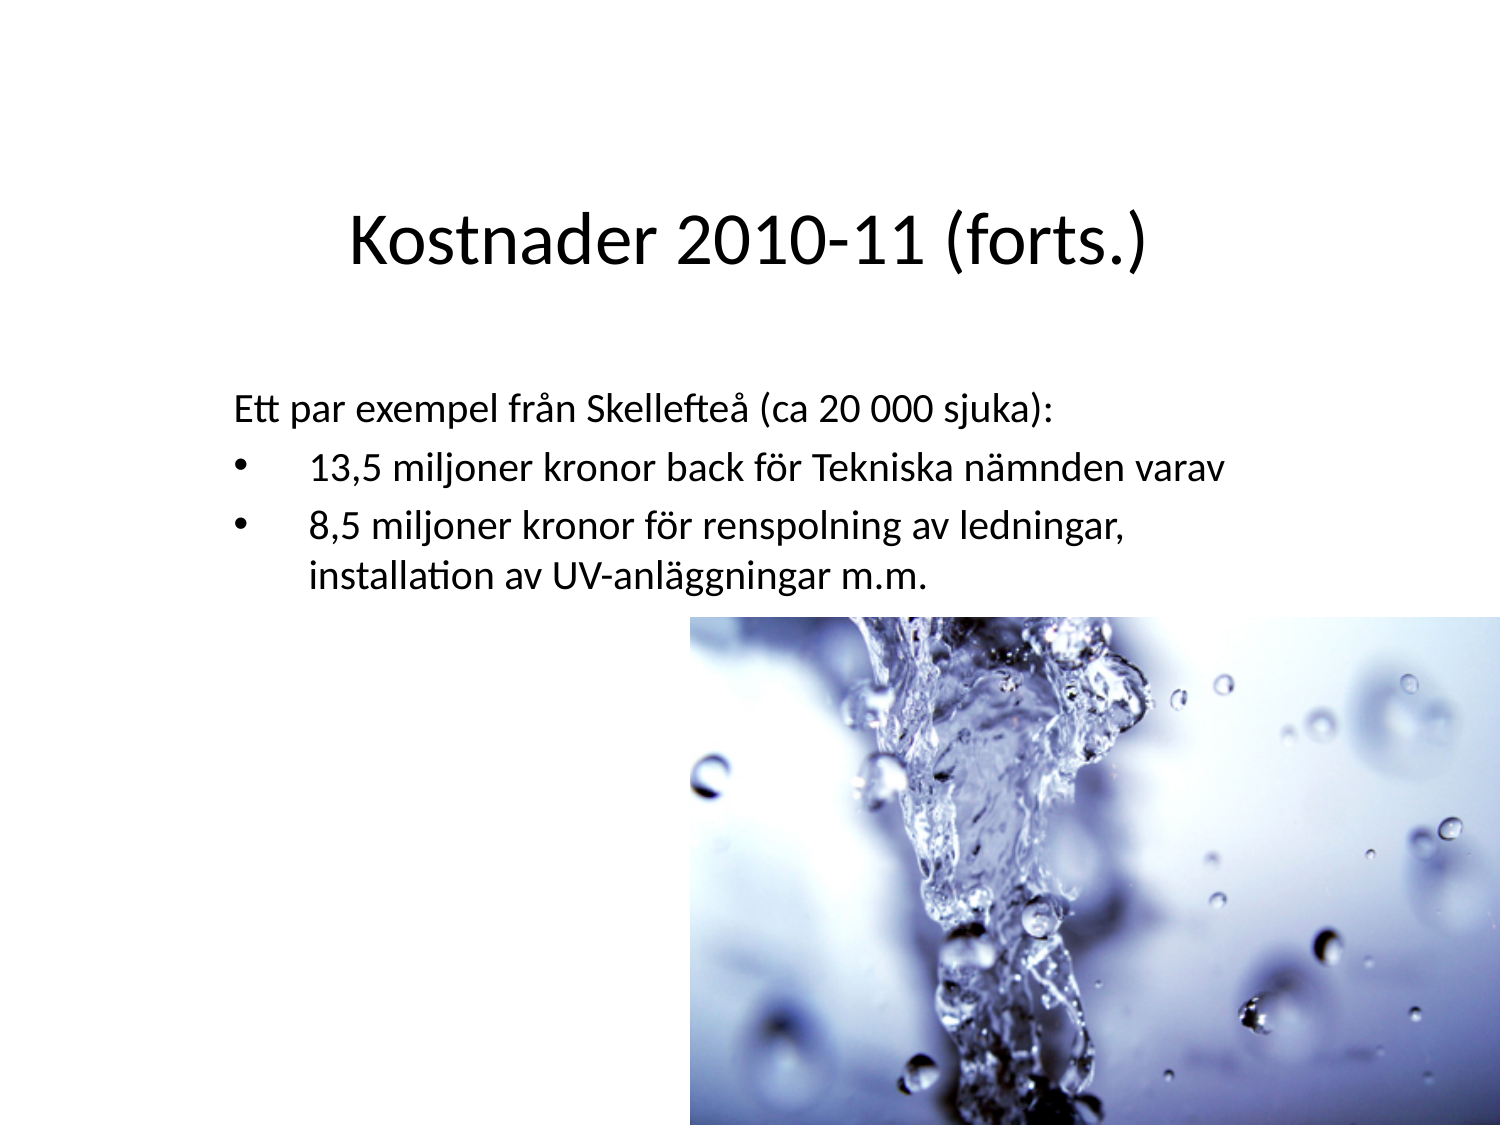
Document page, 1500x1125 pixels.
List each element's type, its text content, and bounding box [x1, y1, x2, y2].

picture [690, 617, 1500, 1125]
title Kostnader 2010-11 (forts.) [112, 113, 1388, 355]
subtitle Ett par exempel från Skellefteå (ca 20 000 sjuka): 13,5 miljoner kronor back för Tekniska nämnden varav 8,5 miljoner kronor för renspolning av ledningar, installation av UV-anläggningar m.m. [218, 373, 1329, 866]
